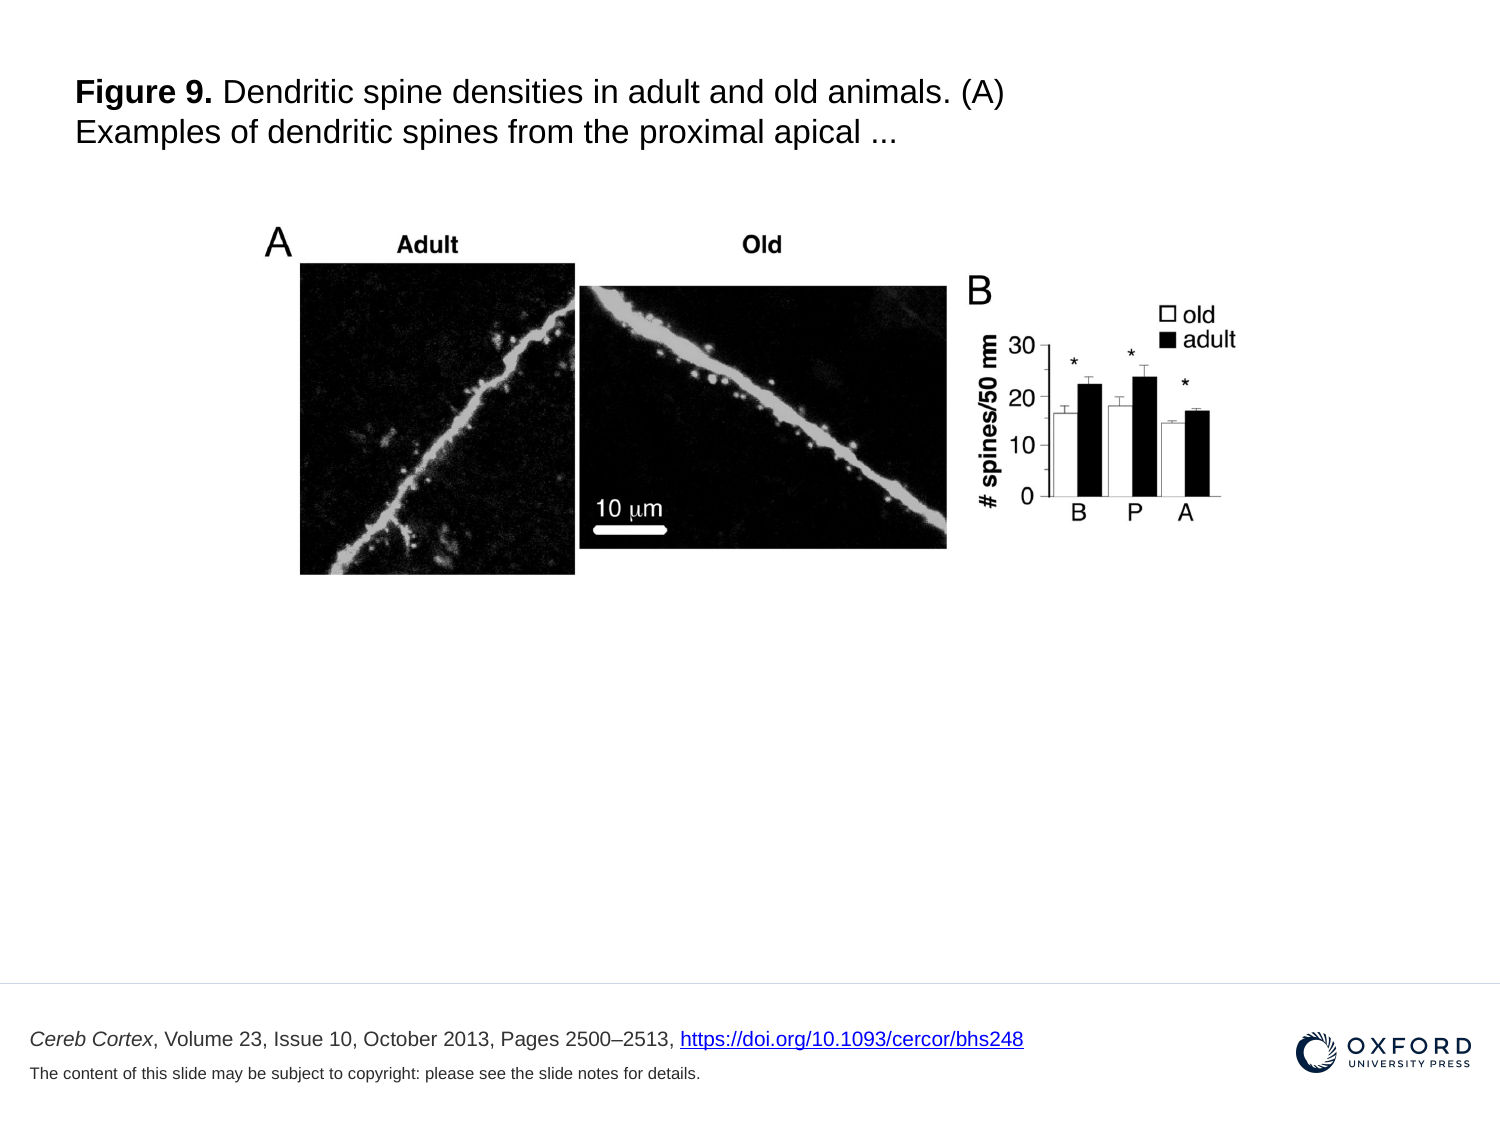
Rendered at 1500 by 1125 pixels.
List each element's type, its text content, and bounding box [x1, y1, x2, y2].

title Figure 9. Dendritic spine densities in adult and old animals. (A) Examples of dendritic spines from the proximal apical ... [75, 69, 1078, 171]
picture [1296, 1032, 1471, 1073]
picture [262, 224, 1238, 578]
footer Cereb Cortex, Volume 23, Issue 10, October 2013, Pages 2500–2513, https://doi.org/10.1093/cercor/bhs248 The content of this slide may be subject to copyright: please see the slide notes for details. [0, 983, 1260, 1125]
